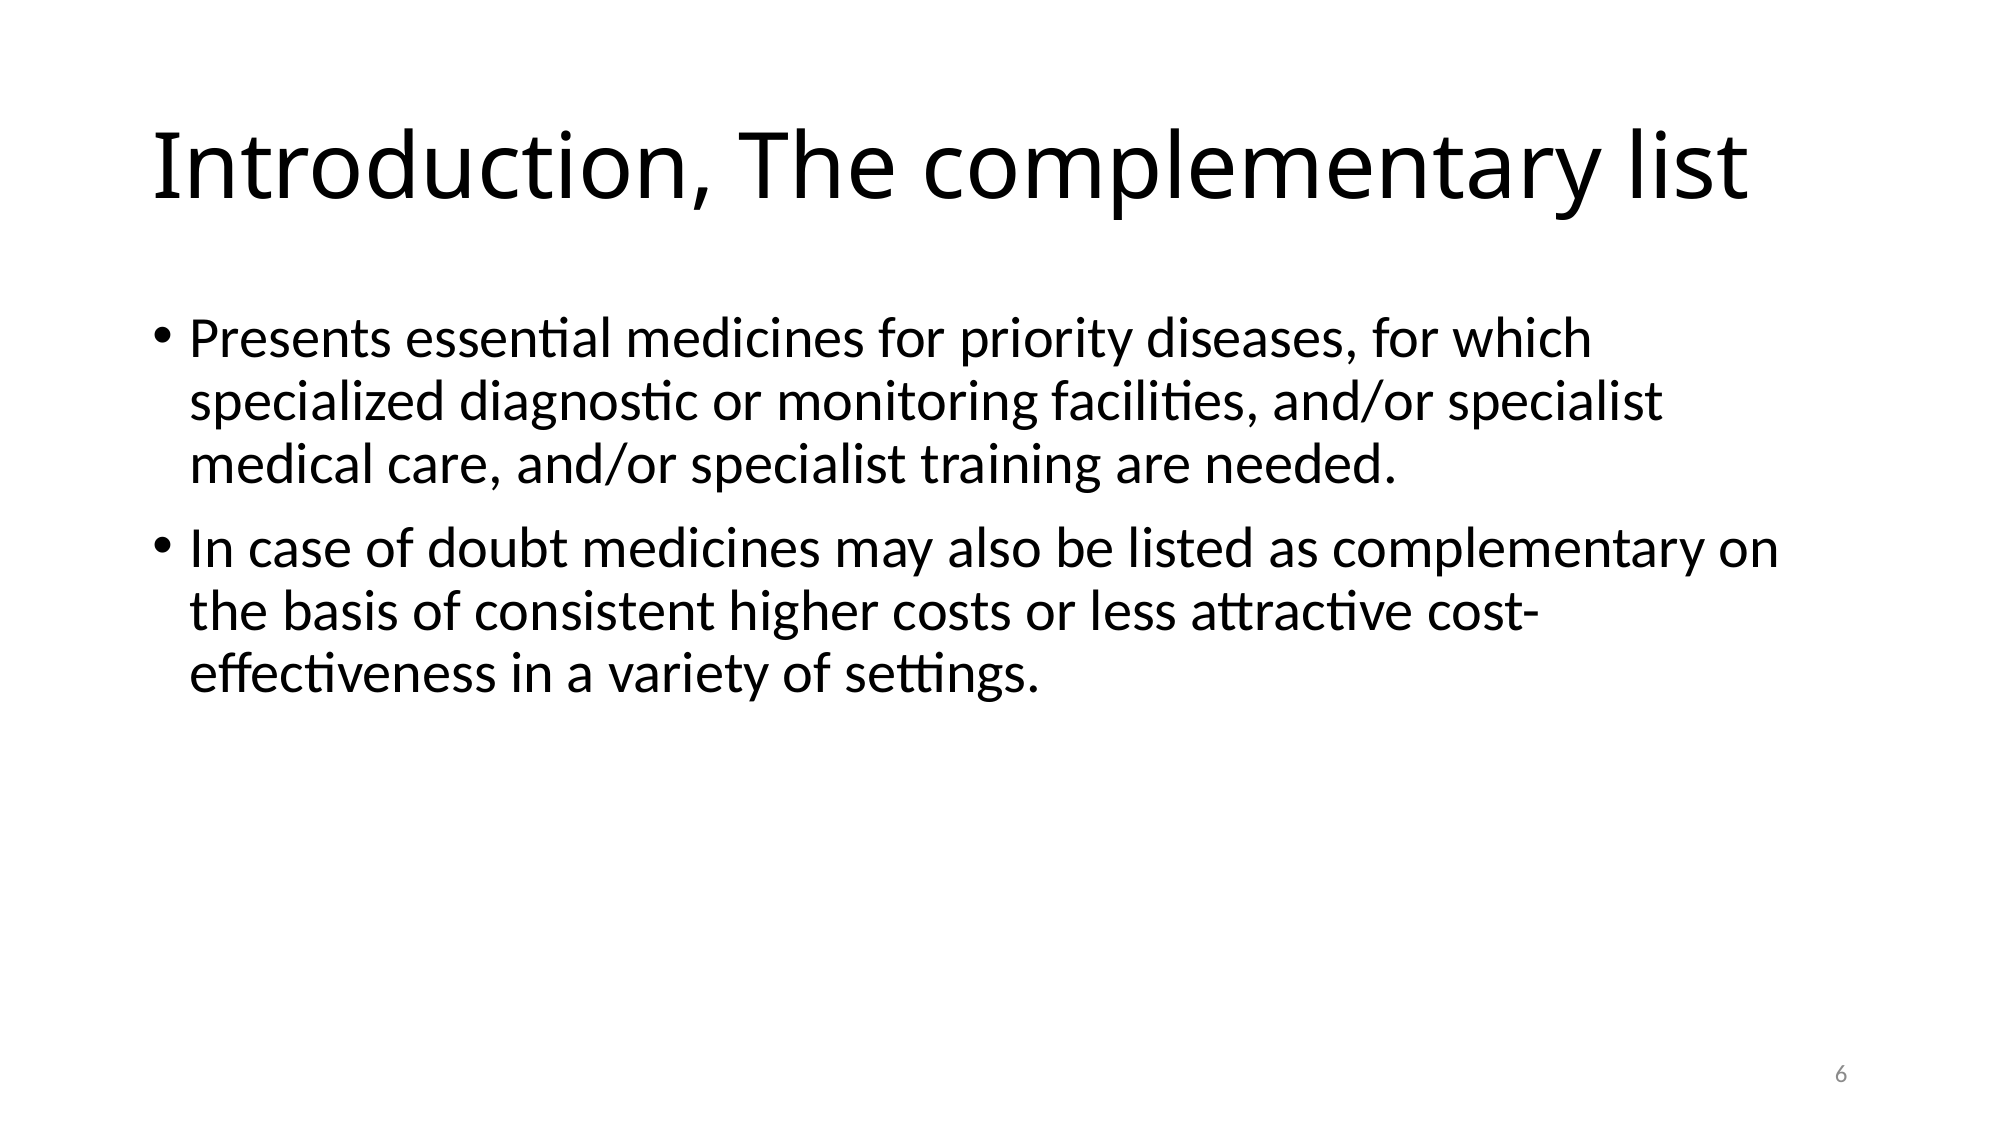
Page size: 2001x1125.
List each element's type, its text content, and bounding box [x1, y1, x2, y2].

title Introduction, The complementary list [137, 59, 1863, 278]
slide_number 6 [1412, 1042, 1863, 1103]
list Presents essential medicines for priority diseases, for which specialized diagnostic or monitoring facilities, and/or specialist medical care, and/or specialist training are needed. In case of doubt medicines may also be listed as complementary on the basis of consistent higher costs or less attractive cost-effectiveness in a variety of settings. [137, 299, 1863, 1014]
